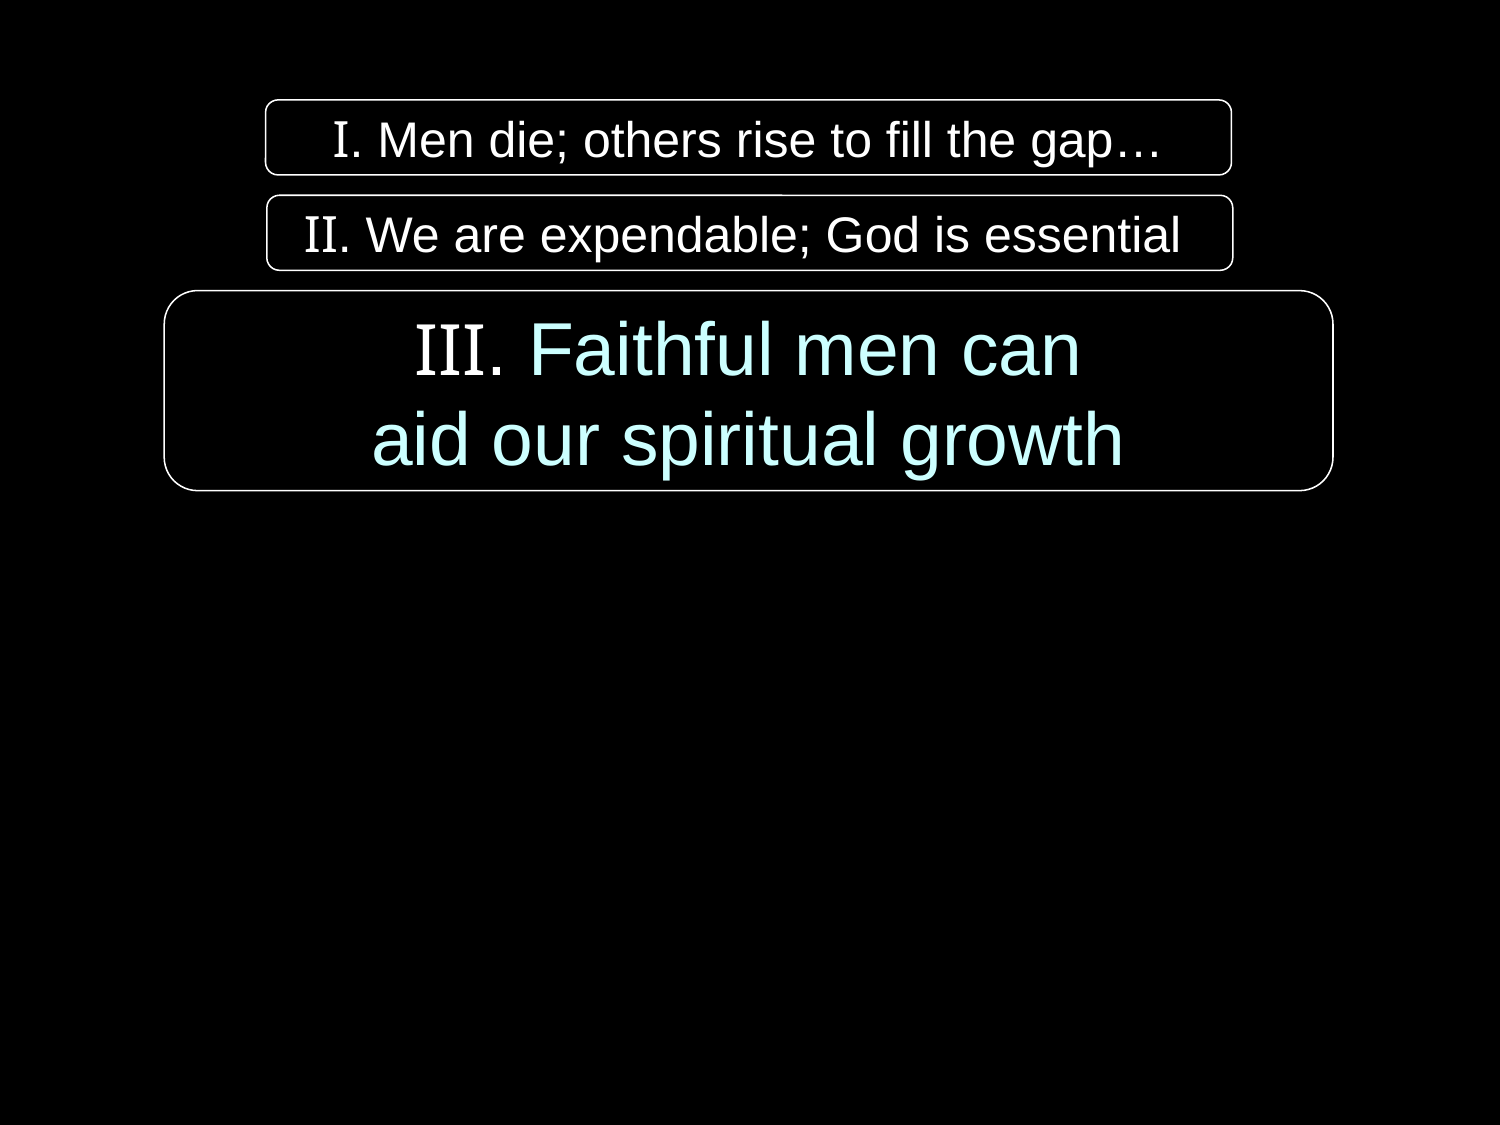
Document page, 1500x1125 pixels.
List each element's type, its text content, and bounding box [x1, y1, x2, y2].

text_box II. We are expendable; God is essential [266, 195, 1233, 271]
text_box III. Faithful men can aid our spiritual growth [164, 290, 1333, 491]
text_box I. Men die; others rise to fill the gap… [265, 99, 1232, 175]
